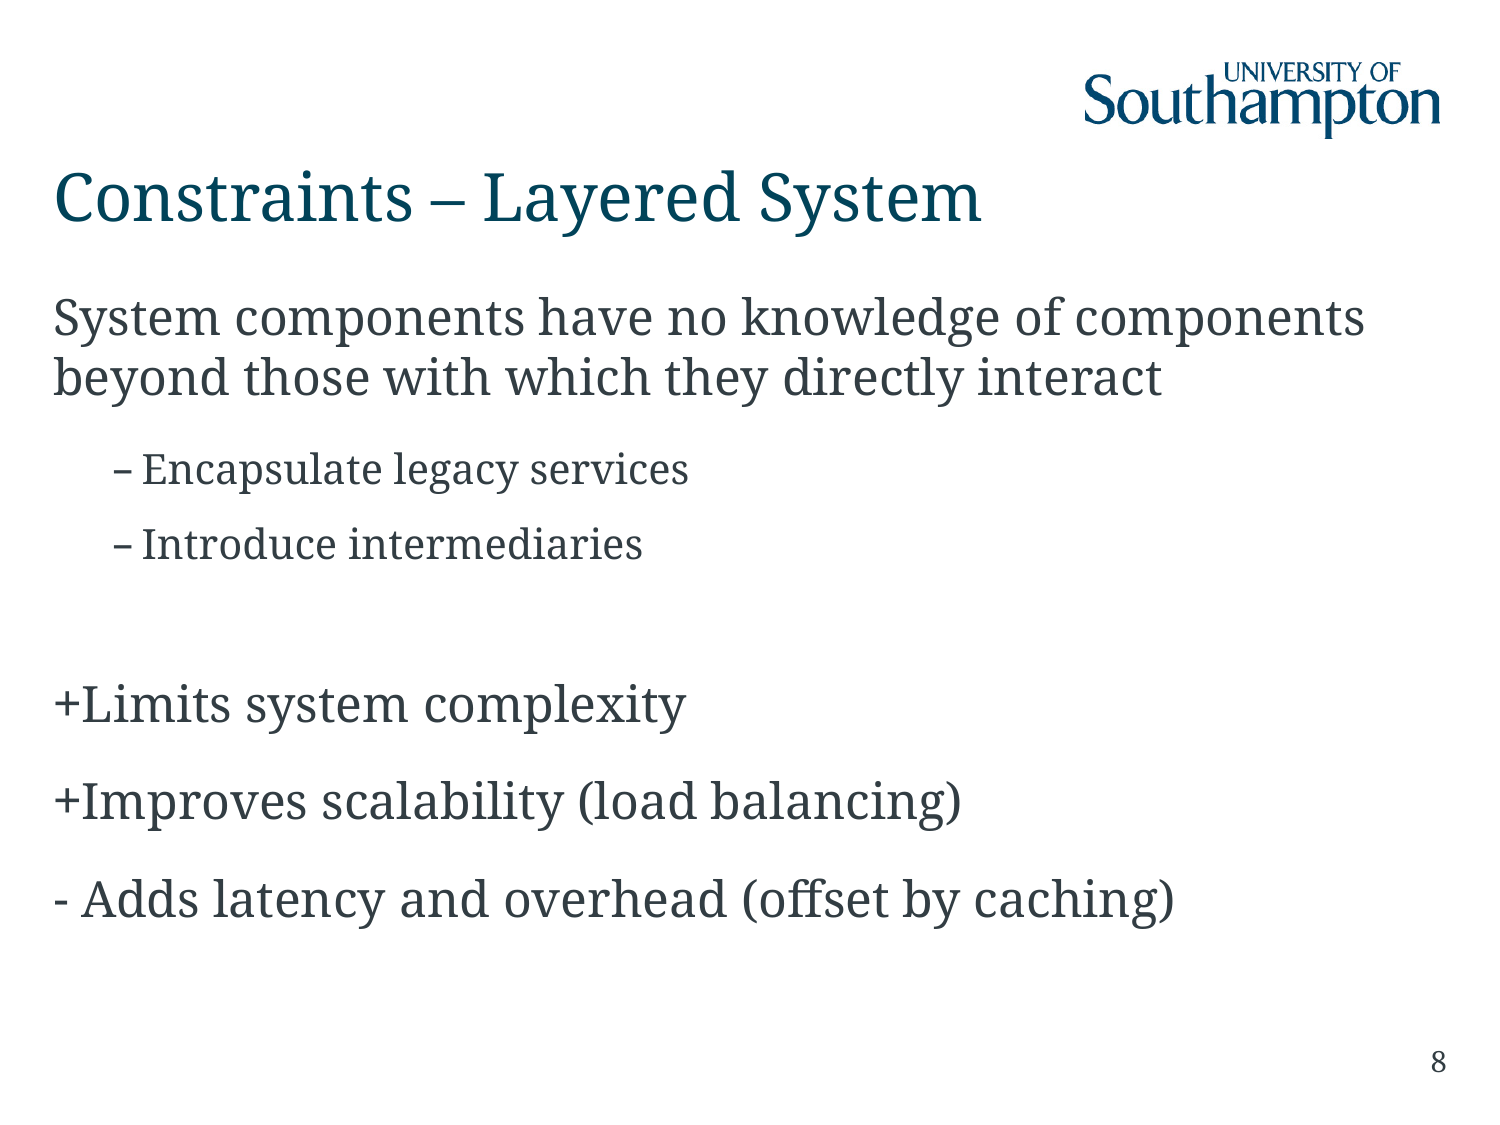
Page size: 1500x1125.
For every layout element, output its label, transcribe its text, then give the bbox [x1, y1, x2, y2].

title Constraints – Layered System [52, 147, 1448, 255]
picture [1085, 62, 1440, 139]
list System components have no knowledge of components beyond those with which they directly interact Encapsulate legacy services Introduce intermediaries Limits system complexity Improves scalability (load balancing) Adds latency and overhead (offset by caching) [52, 277, 1448, 1011]
slide_number 8 [1159, 1035, 1448, 1088]
